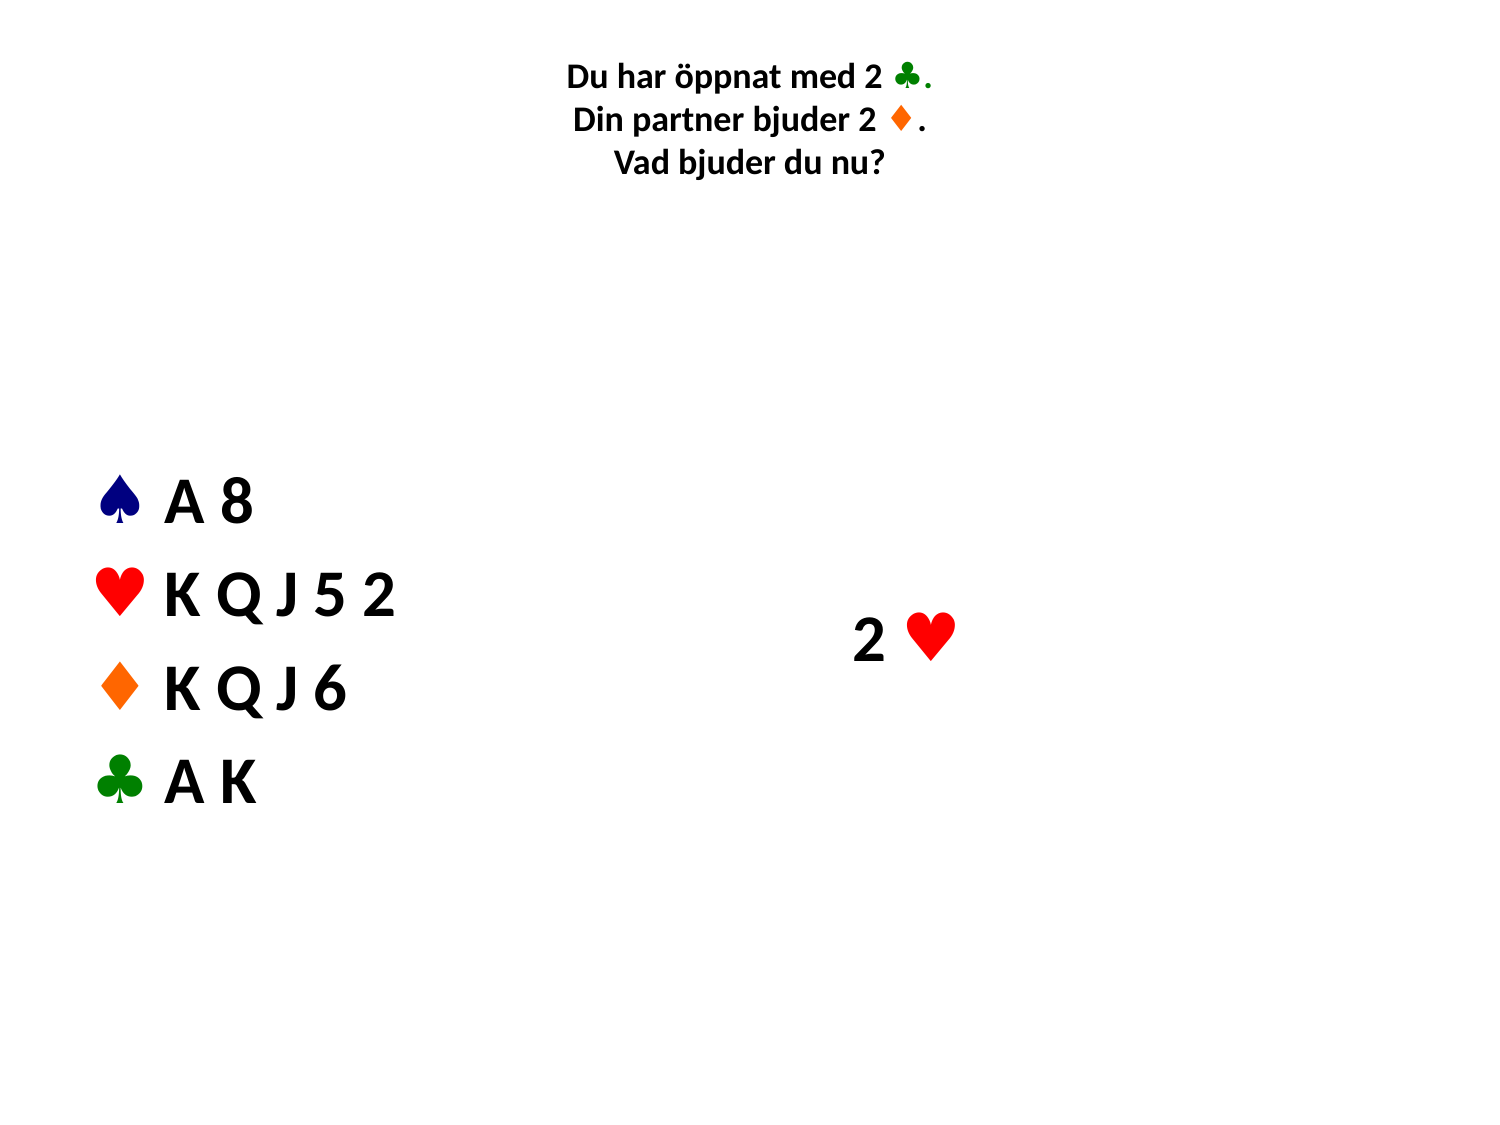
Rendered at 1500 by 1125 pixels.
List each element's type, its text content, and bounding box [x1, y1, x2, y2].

title Du har öppnat med 2 ♣. Din partner bjuder 2 ♦. Vad bjuder du nu? [75, 45, 1425, 233]
text_box 2 ♥ [837, 587, 1195, 683]
list [75, 262, 1425, 1005]
